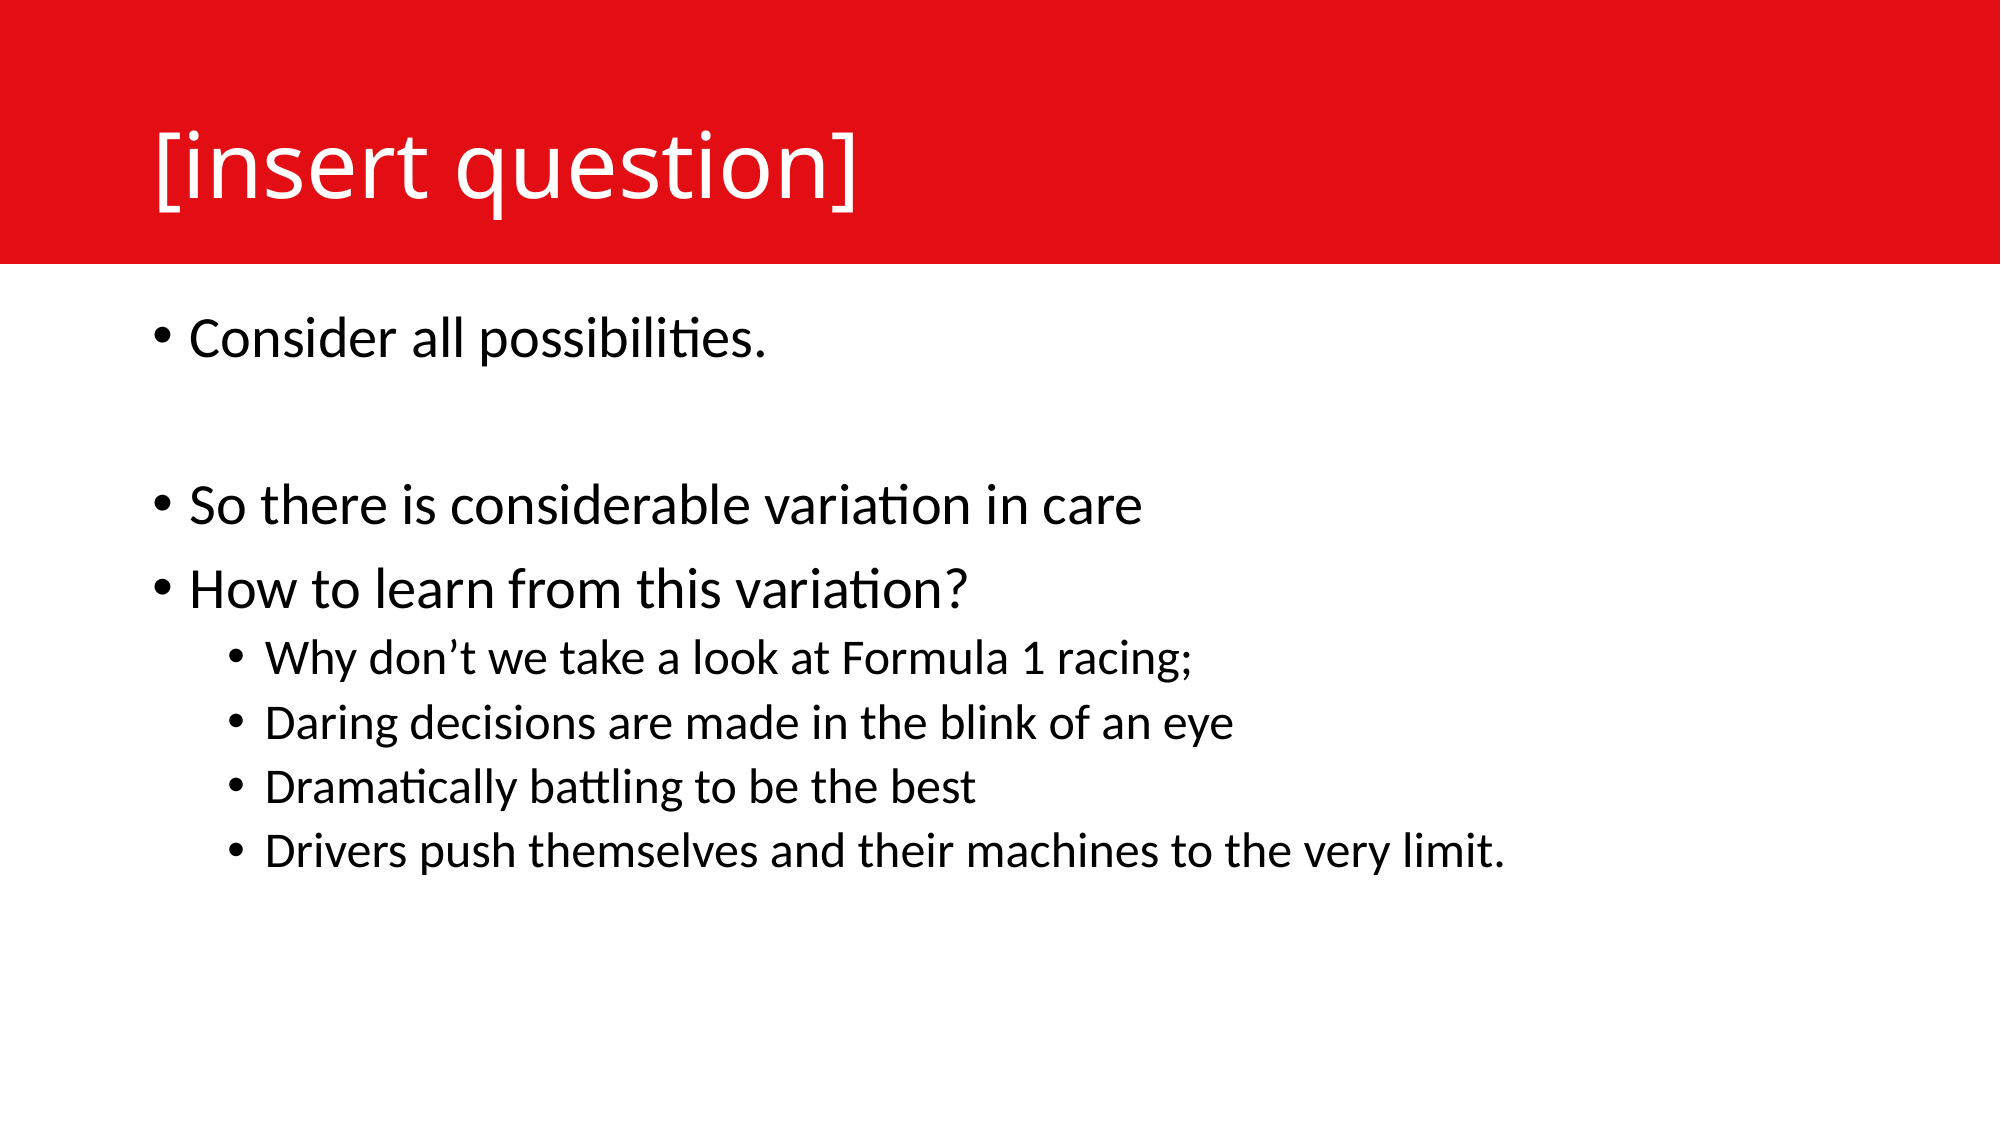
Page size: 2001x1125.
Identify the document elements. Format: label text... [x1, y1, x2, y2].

text_box [0, 0, 2000, 265]
list Consider all possibilities. So there is considerable variation in care How to learn from this variation? Why don’t we take a look at Formula 1 racing; Daring decisions are made in the blink of an eye Dramatically battling to be the best Drivers push themselves and their machines to the very limit. [137, 299, 1863, 1014]
title [insert question] [137, 59, 1863, 278]
